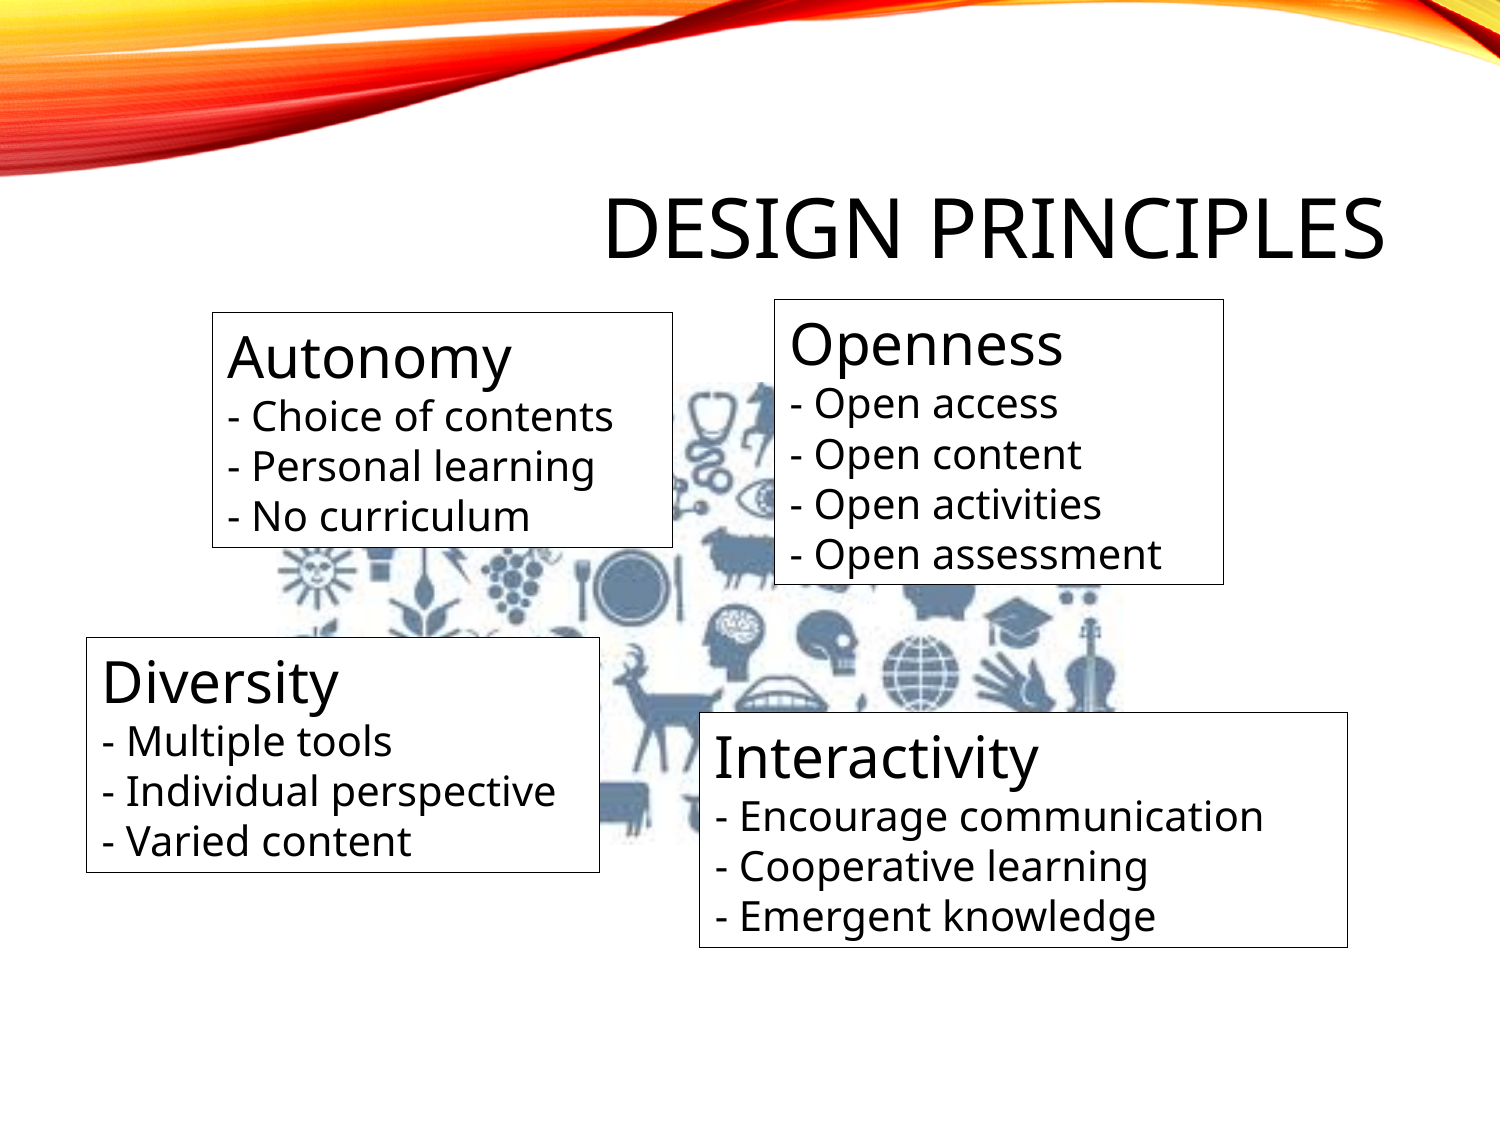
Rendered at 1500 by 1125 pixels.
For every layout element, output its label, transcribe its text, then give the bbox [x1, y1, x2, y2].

text_box Diversity - Multiple tools - Individual perspective - Varied content [86, 637, 600, 873]
text_box Interactivity - Encourage communication - Cooperative learning - Emergent knowledge [699, 712, 1348, 948]
text_box Autonomy - Choice of contents - Personal learning - No curriculum [212, 312, 673, 548]
title Design Principles [356, 125, 1403, 338]
picture [0, 0, 1500, 178]
picture [276, 382, 1124, 845]
text_box Openness - Open access - Open content - Open activities - Open assessment [774, 299, 1224, 585]
